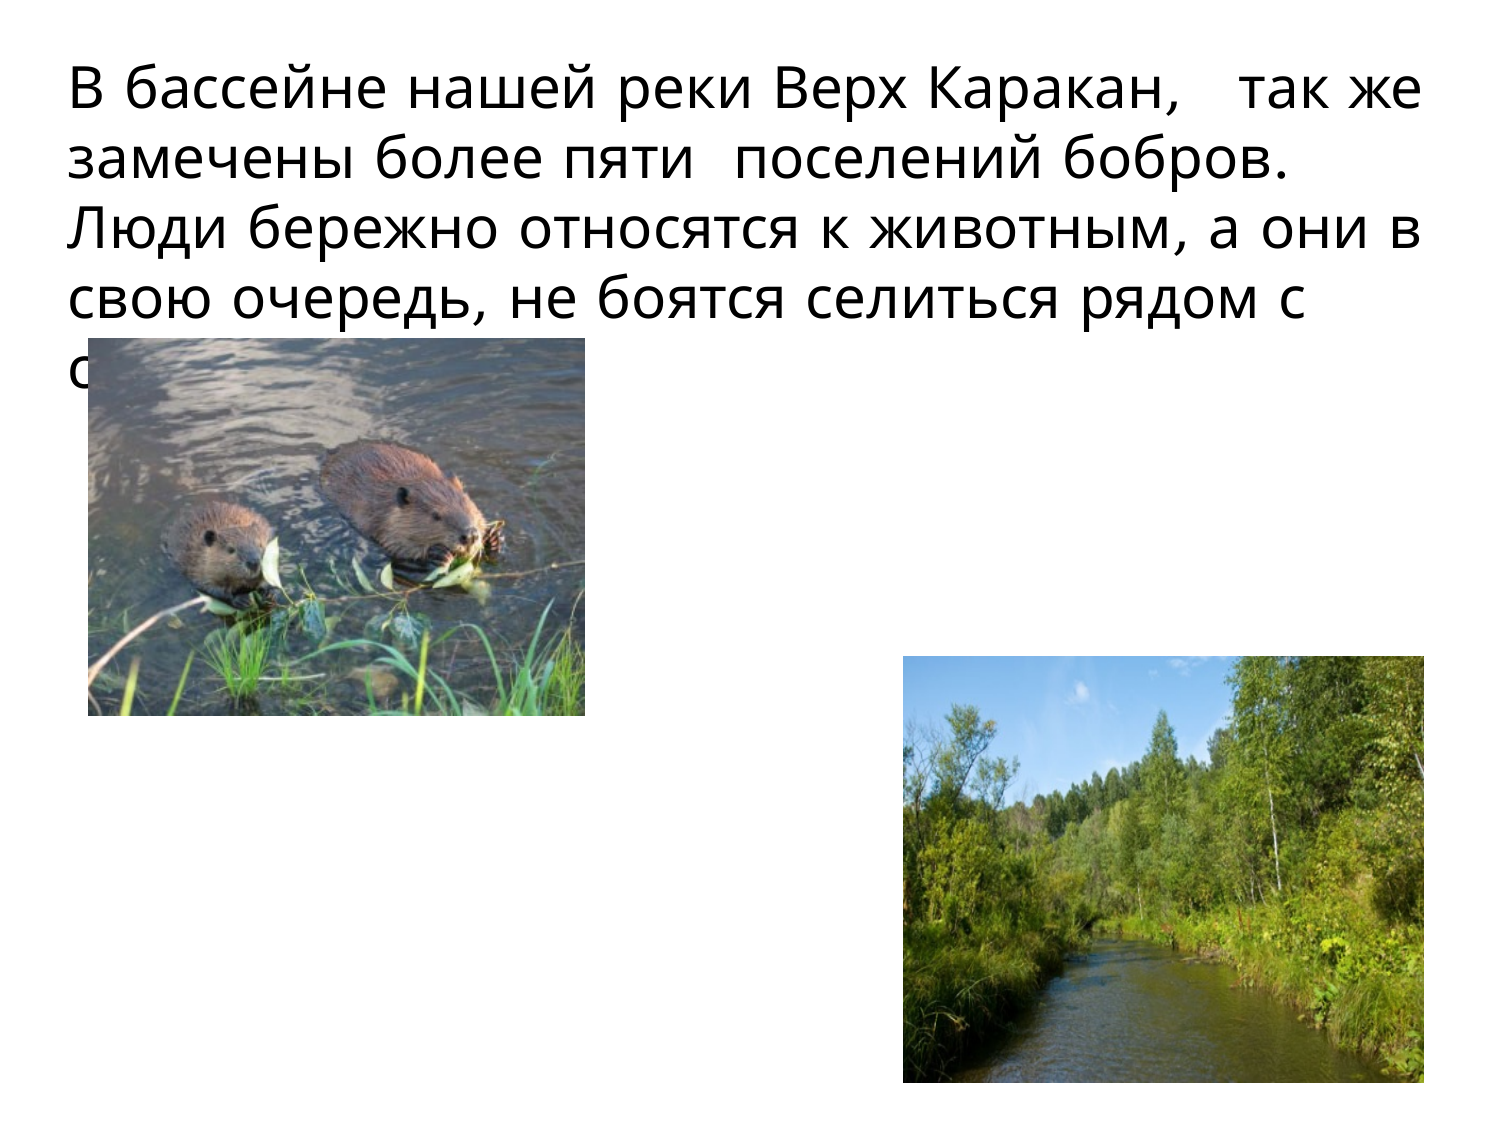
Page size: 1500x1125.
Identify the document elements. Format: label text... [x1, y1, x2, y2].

picture [88, 337, 585, 717]
text_box В бассейне нашей реки Верх Каракан, так же замечены более пяти поселений бобров. Люди бережно относятся к животным, а они в свою очередь, не боятся селиться рядом с селом. [53, 42, 1471, 408]
picture [903, 656, 1424, 1083]
